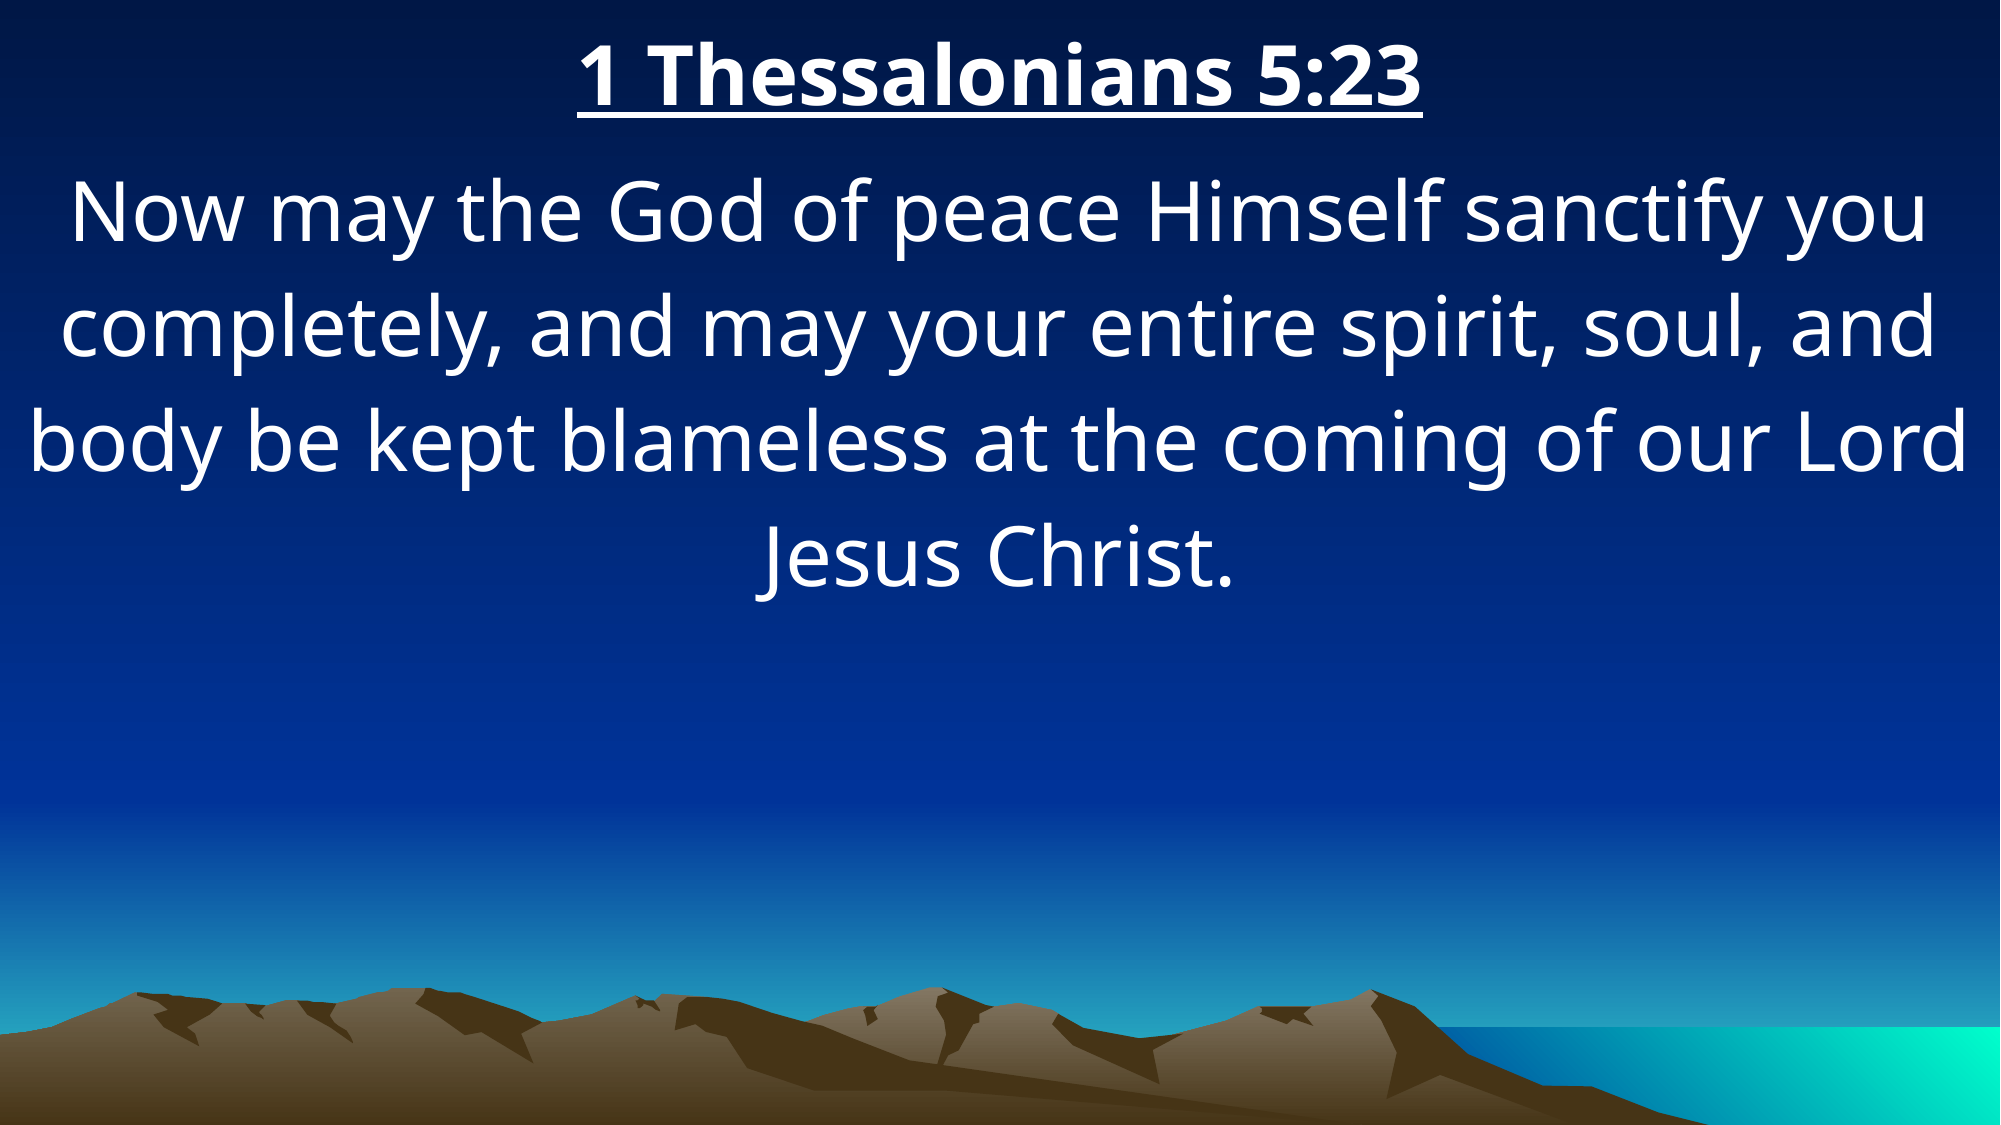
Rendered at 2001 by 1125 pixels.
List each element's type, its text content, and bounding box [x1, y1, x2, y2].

text_box 1 Thessalonians 5:23 Now may the God of peace Himself sanctify you completely, and may your entire spirit, soul, and body be kept blameless at the coming of our Lord Jesus Christ. [0, 0, 2000, 900]
